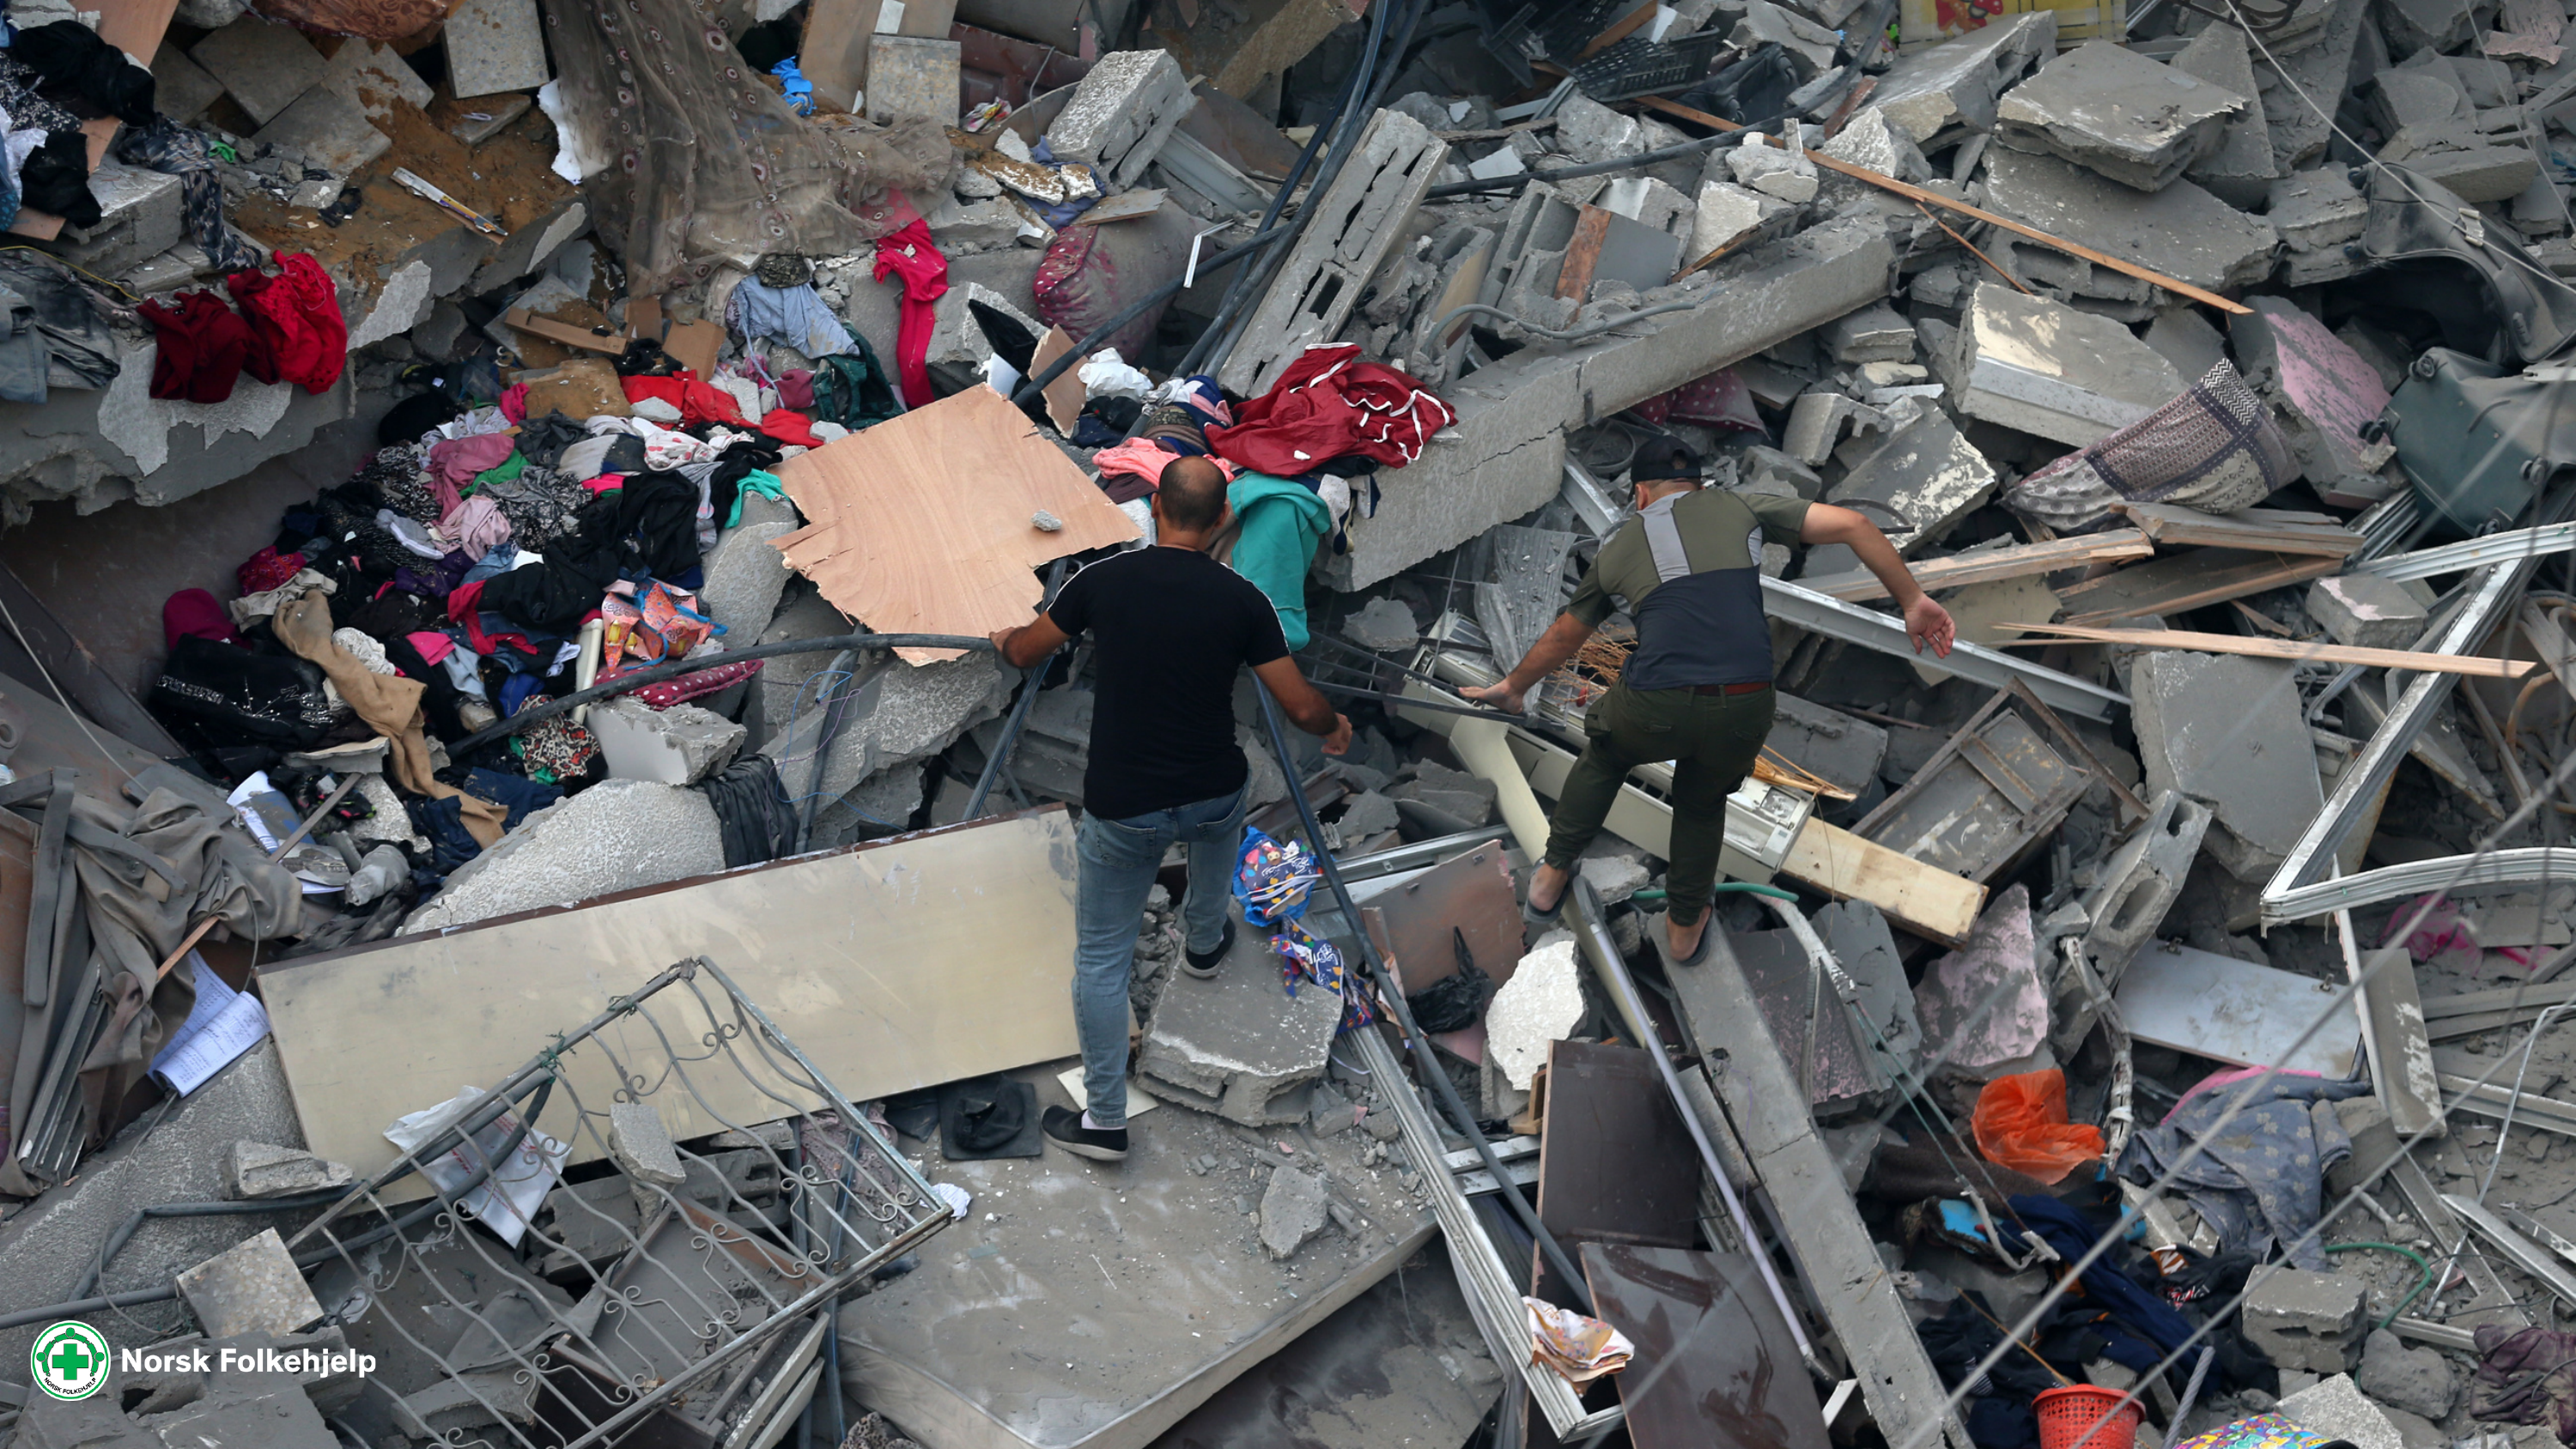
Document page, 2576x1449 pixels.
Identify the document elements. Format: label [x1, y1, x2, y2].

text_box [30, 1320, 376, 1401]
text_box [0, 0, 2576, 1449]
